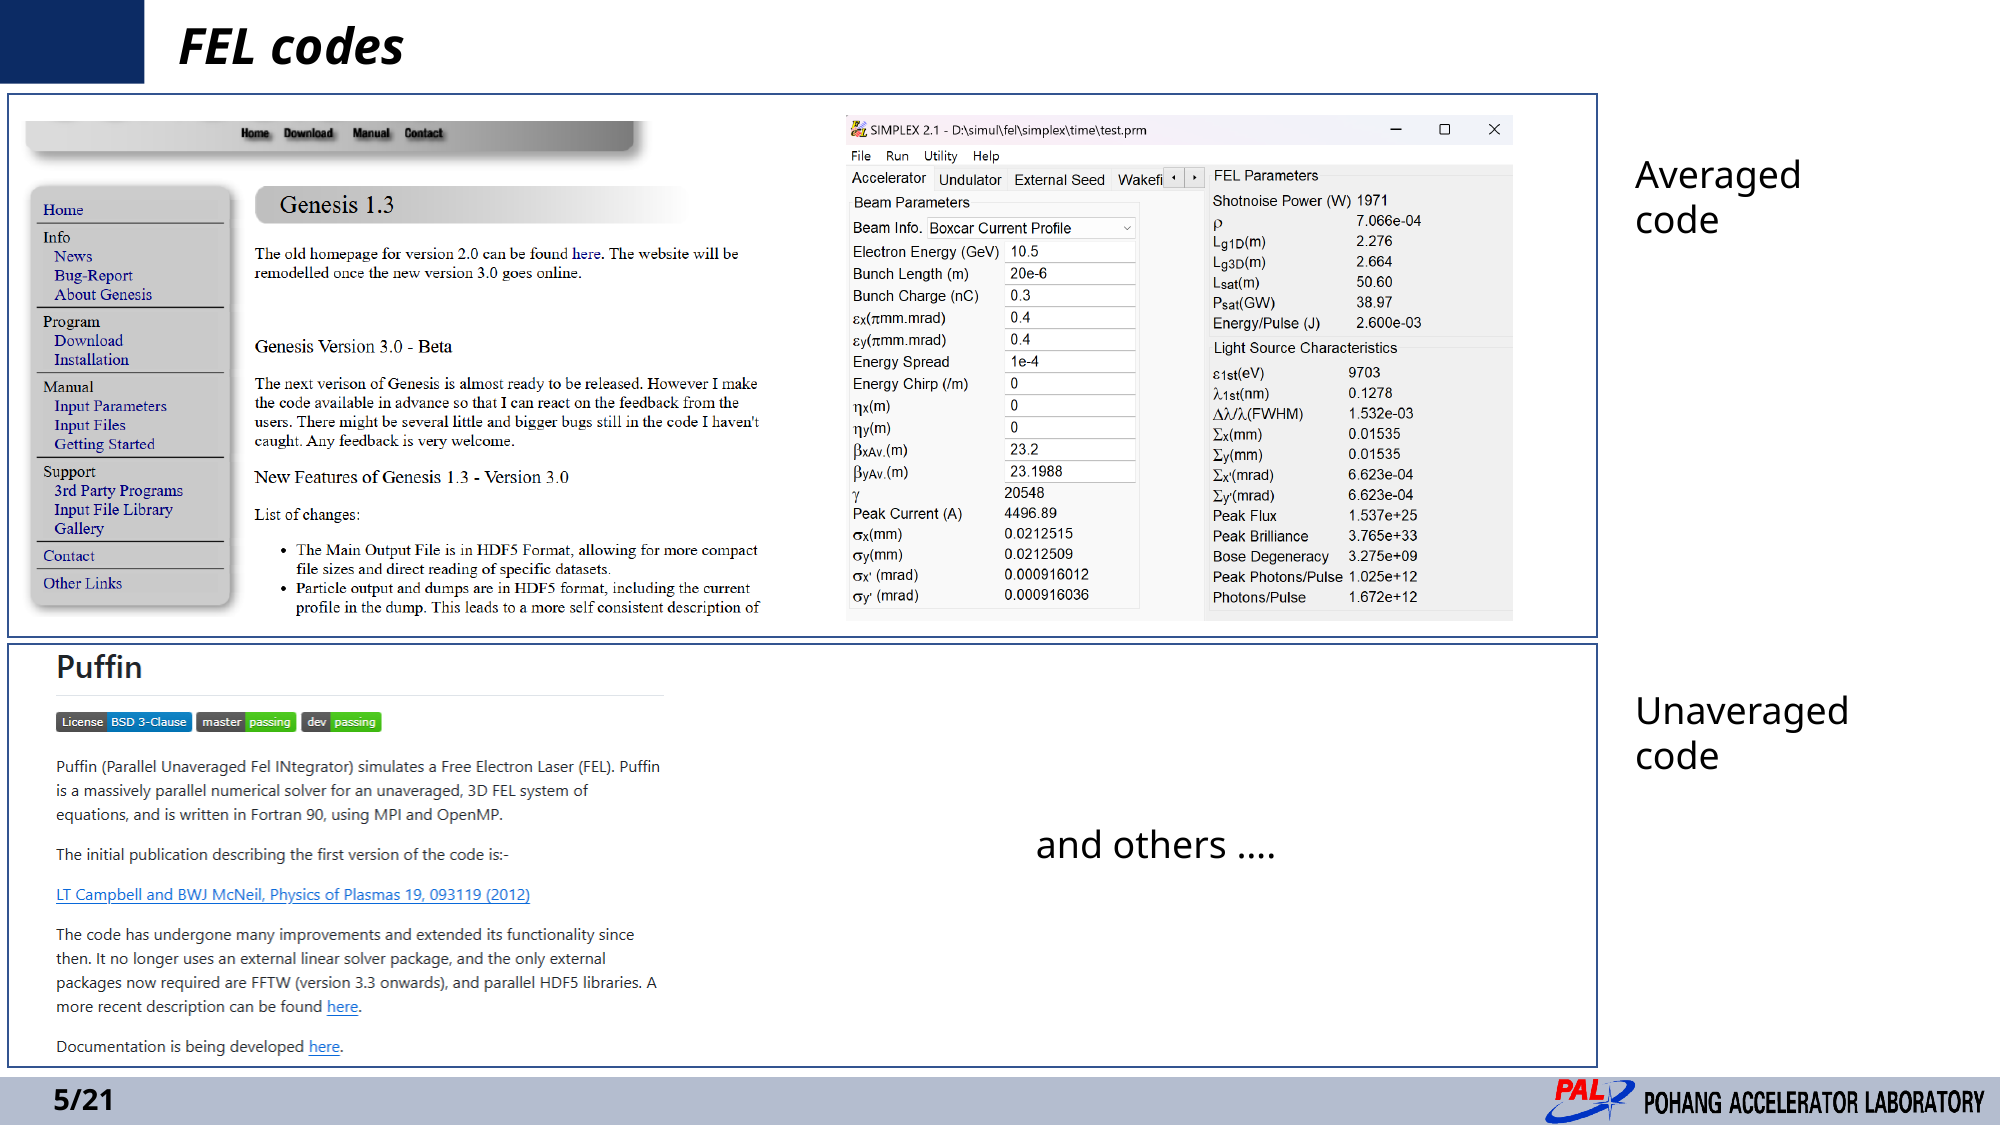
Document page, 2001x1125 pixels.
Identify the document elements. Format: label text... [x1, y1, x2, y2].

text_box Unaveraged code [1620, 679, 1911, 785]
text_box [7, 643, 1598, 1068]
text_box Averaged code [1620, 143, 1911, 249]
picture [18, 113, 790, 617]
slide_number 5/21 [0, 1070, 169, 1125]
picture [846, 115, 1513, 621]
picture [38, 634, 684, 1067]
text_box [7, 93, 1598, 638]
picture [1545, 1079, 1985, 1124]
text_box FEL codes [163, 7, 421, 83]
